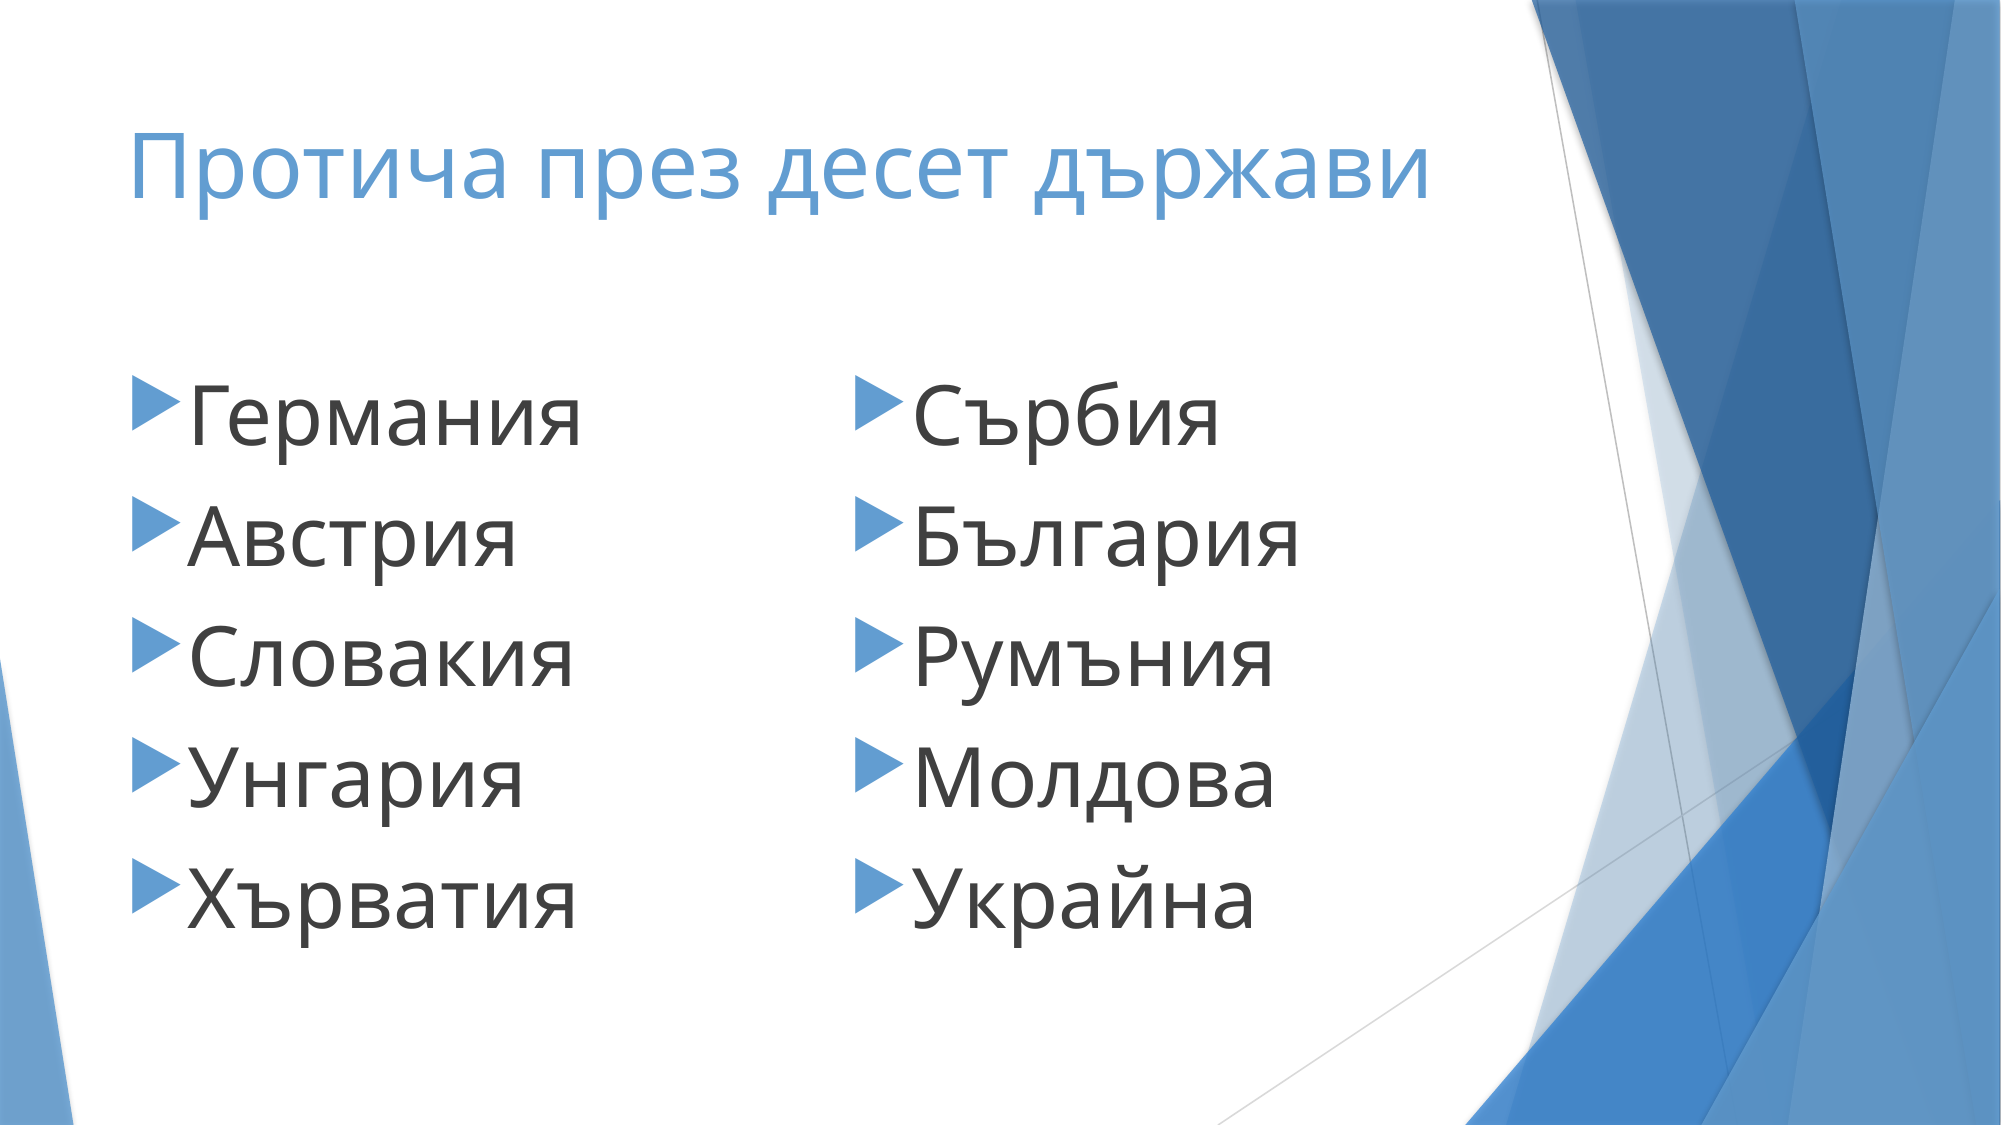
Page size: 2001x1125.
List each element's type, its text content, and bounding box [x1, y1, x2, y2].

list Германия Австрия Словакия Унгария Хърватия [111, 354, 798, 992]
list Сърбия България Румъния Молдова Украйна [834, 354, 1522, 992]
title Протича през десет държави [111, 99, 1522, 317]
